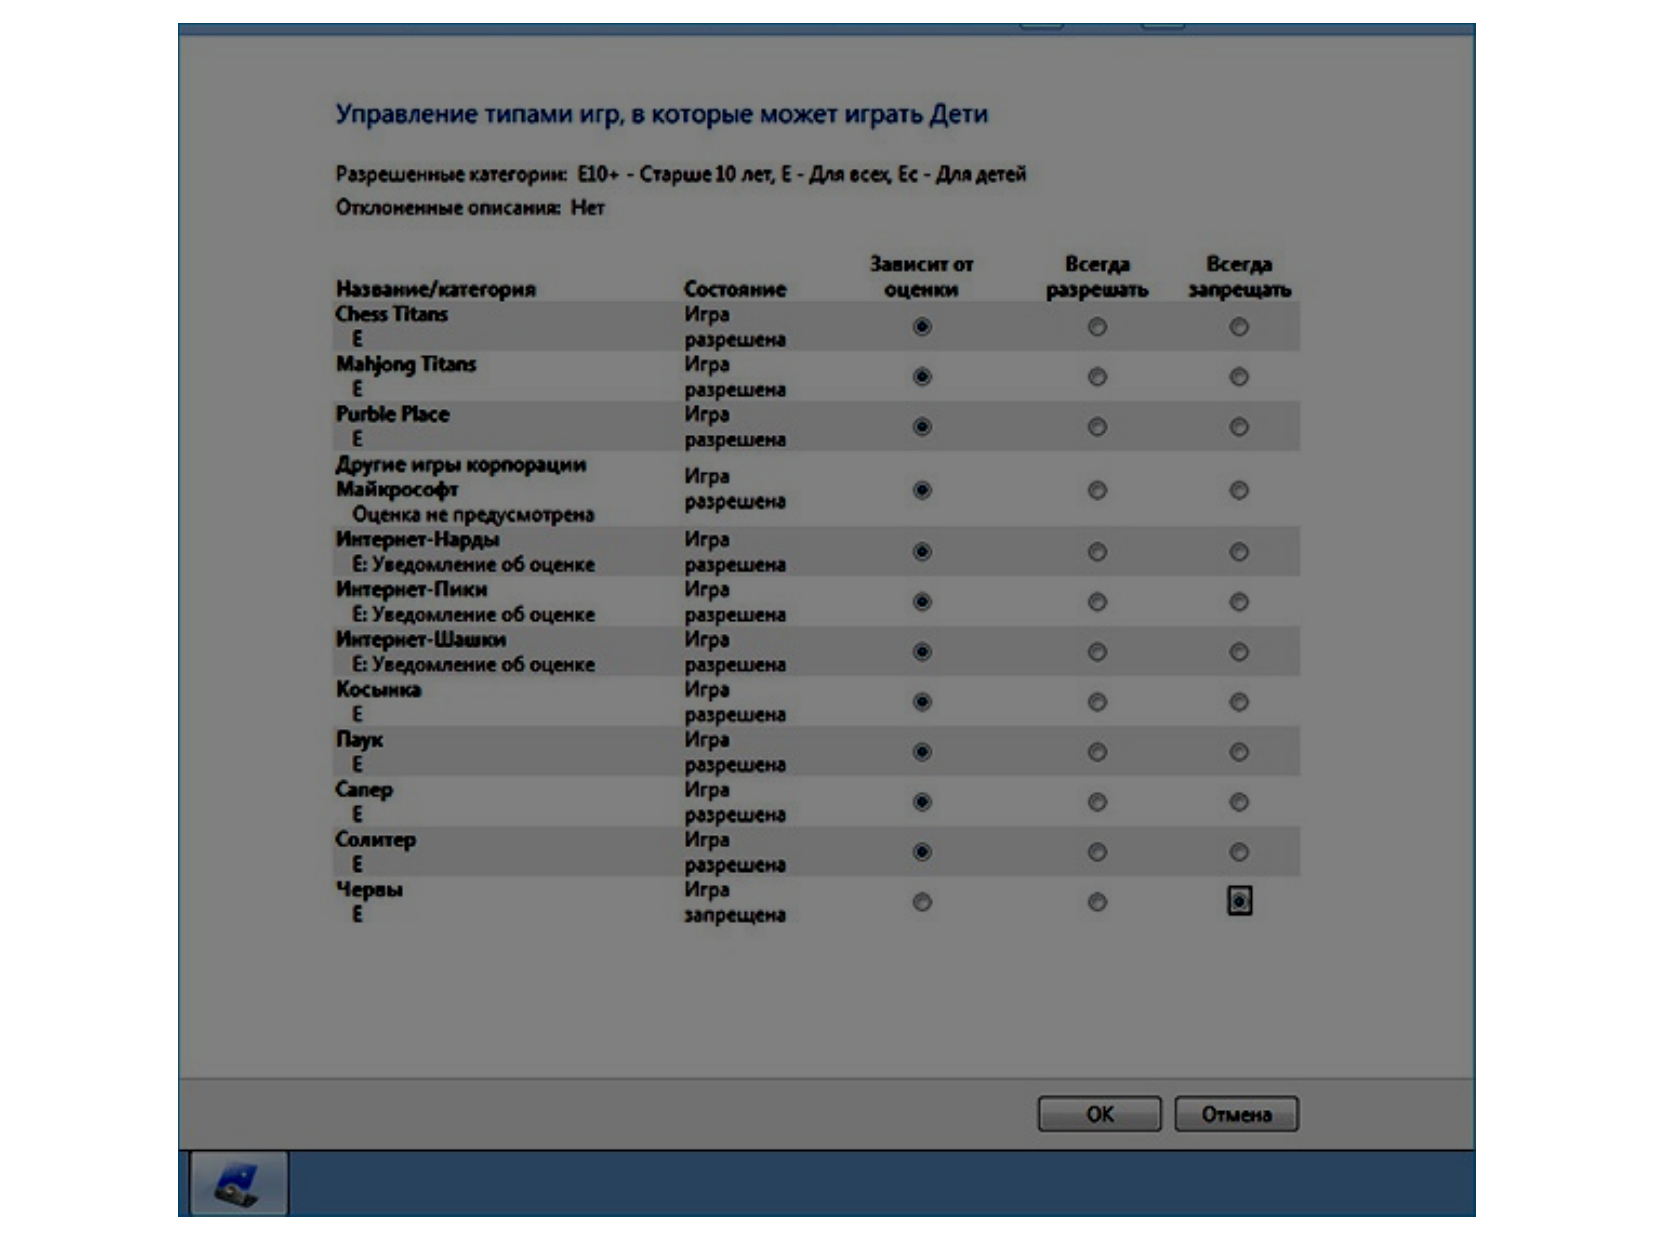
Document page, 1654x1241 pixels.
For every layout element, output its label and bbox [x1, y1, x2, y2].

picture [178, 23, 1476, 1217]
